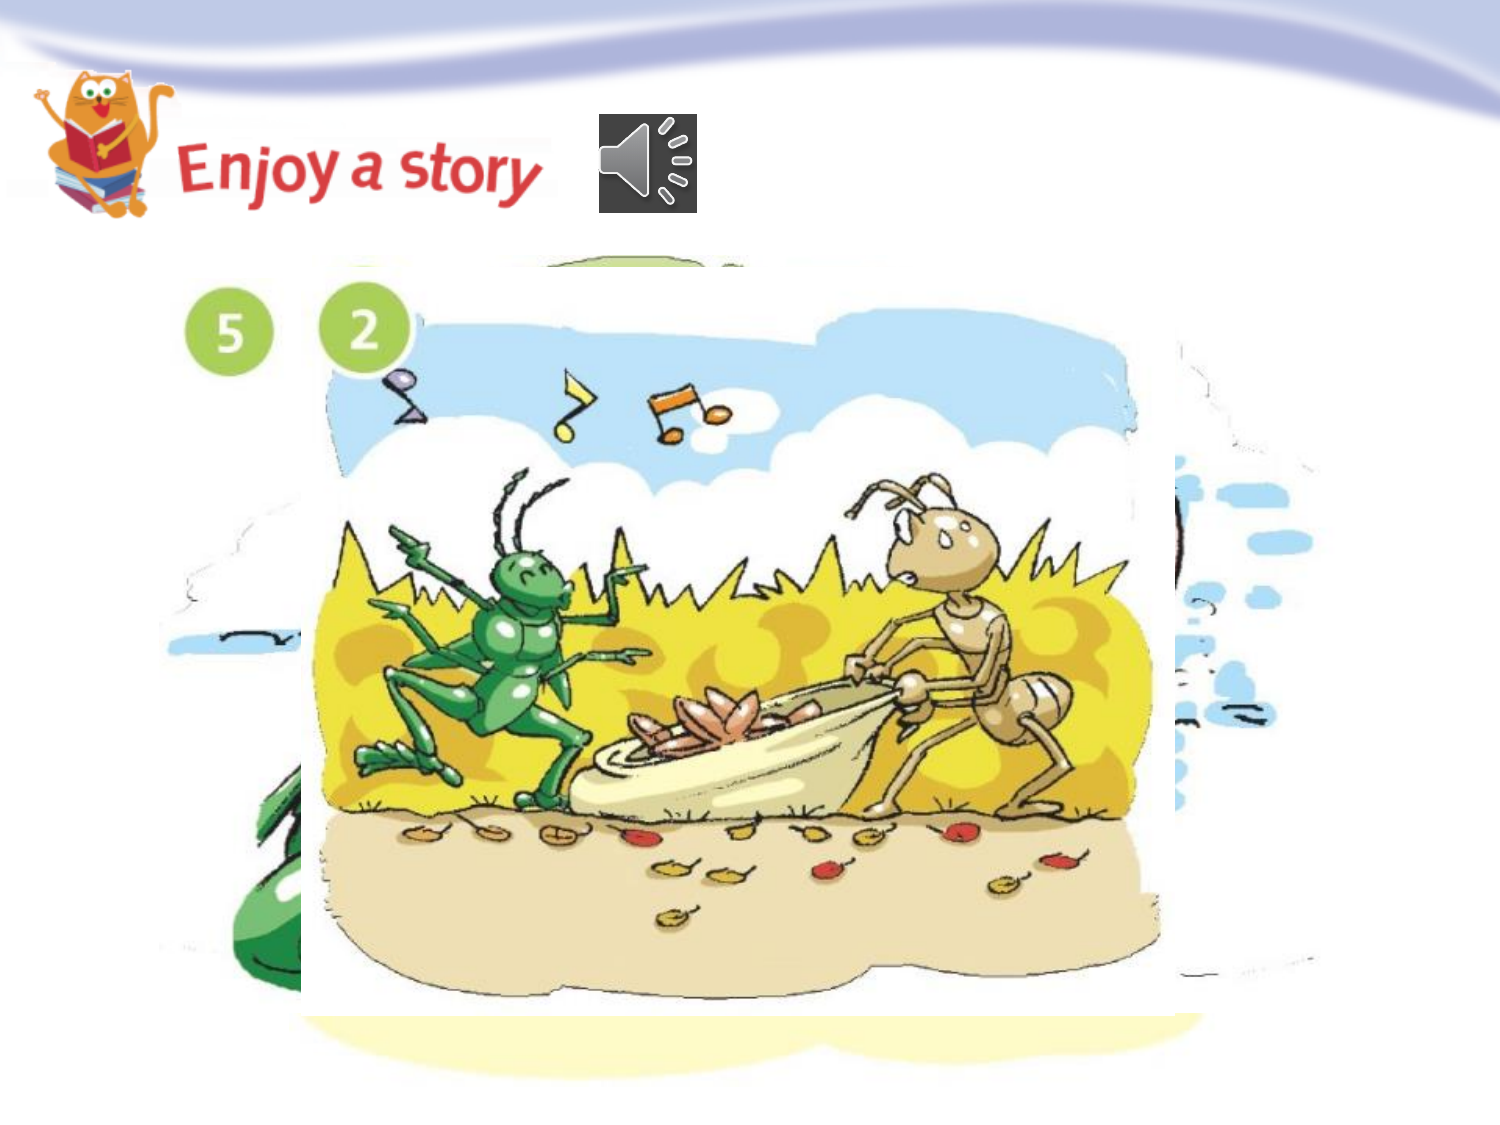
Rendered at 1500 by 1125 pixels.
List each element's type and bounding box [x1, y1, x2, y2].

picture [597, 113, 699, 214]
picture [0, 42, 562, 230]
text_box [0, 0, 1500, 130]
picture [159, 255, 1353, 1087]
